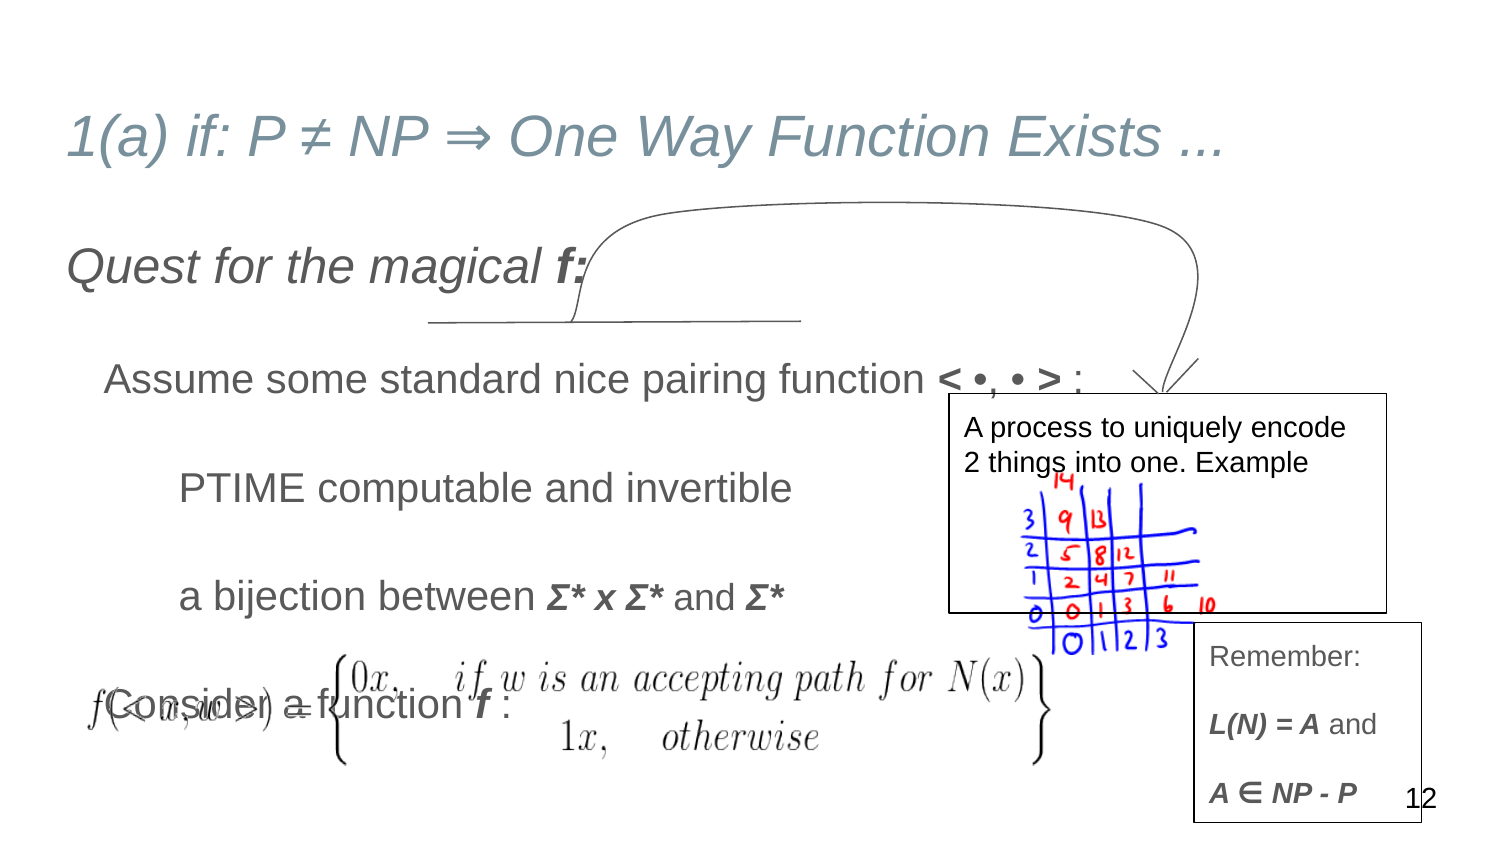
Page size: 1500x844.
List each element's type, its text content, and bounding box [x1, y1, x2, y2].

slide_number 12 [1389, 764, 1480, 830]
picture [87, 471, 1300, 766]
text_box [572, 202, 1198, 388]
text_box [1132, 369, 1159, 395]
text_box Remember: L(N) = A and A ∈ NP - P [1194, 622, 1422, 823]
title 1(a) if: P ≠ NP ⇒ One Way Function Exists ... [51, 72, 1449, 167]
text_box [427, 320, 802, 324]
text_box A process to uniquely encode 2 things into one. Example [948, 393, 1387, 614]
list Quest for the magical f: Assume some standard nice pairing function < •, • > : PTIME computable and invertible a bijection between Σ* x Σ* and Σ* Consider a function f : [51, 189, 1449, 750]
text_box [1166, 358, 1199, 393]
